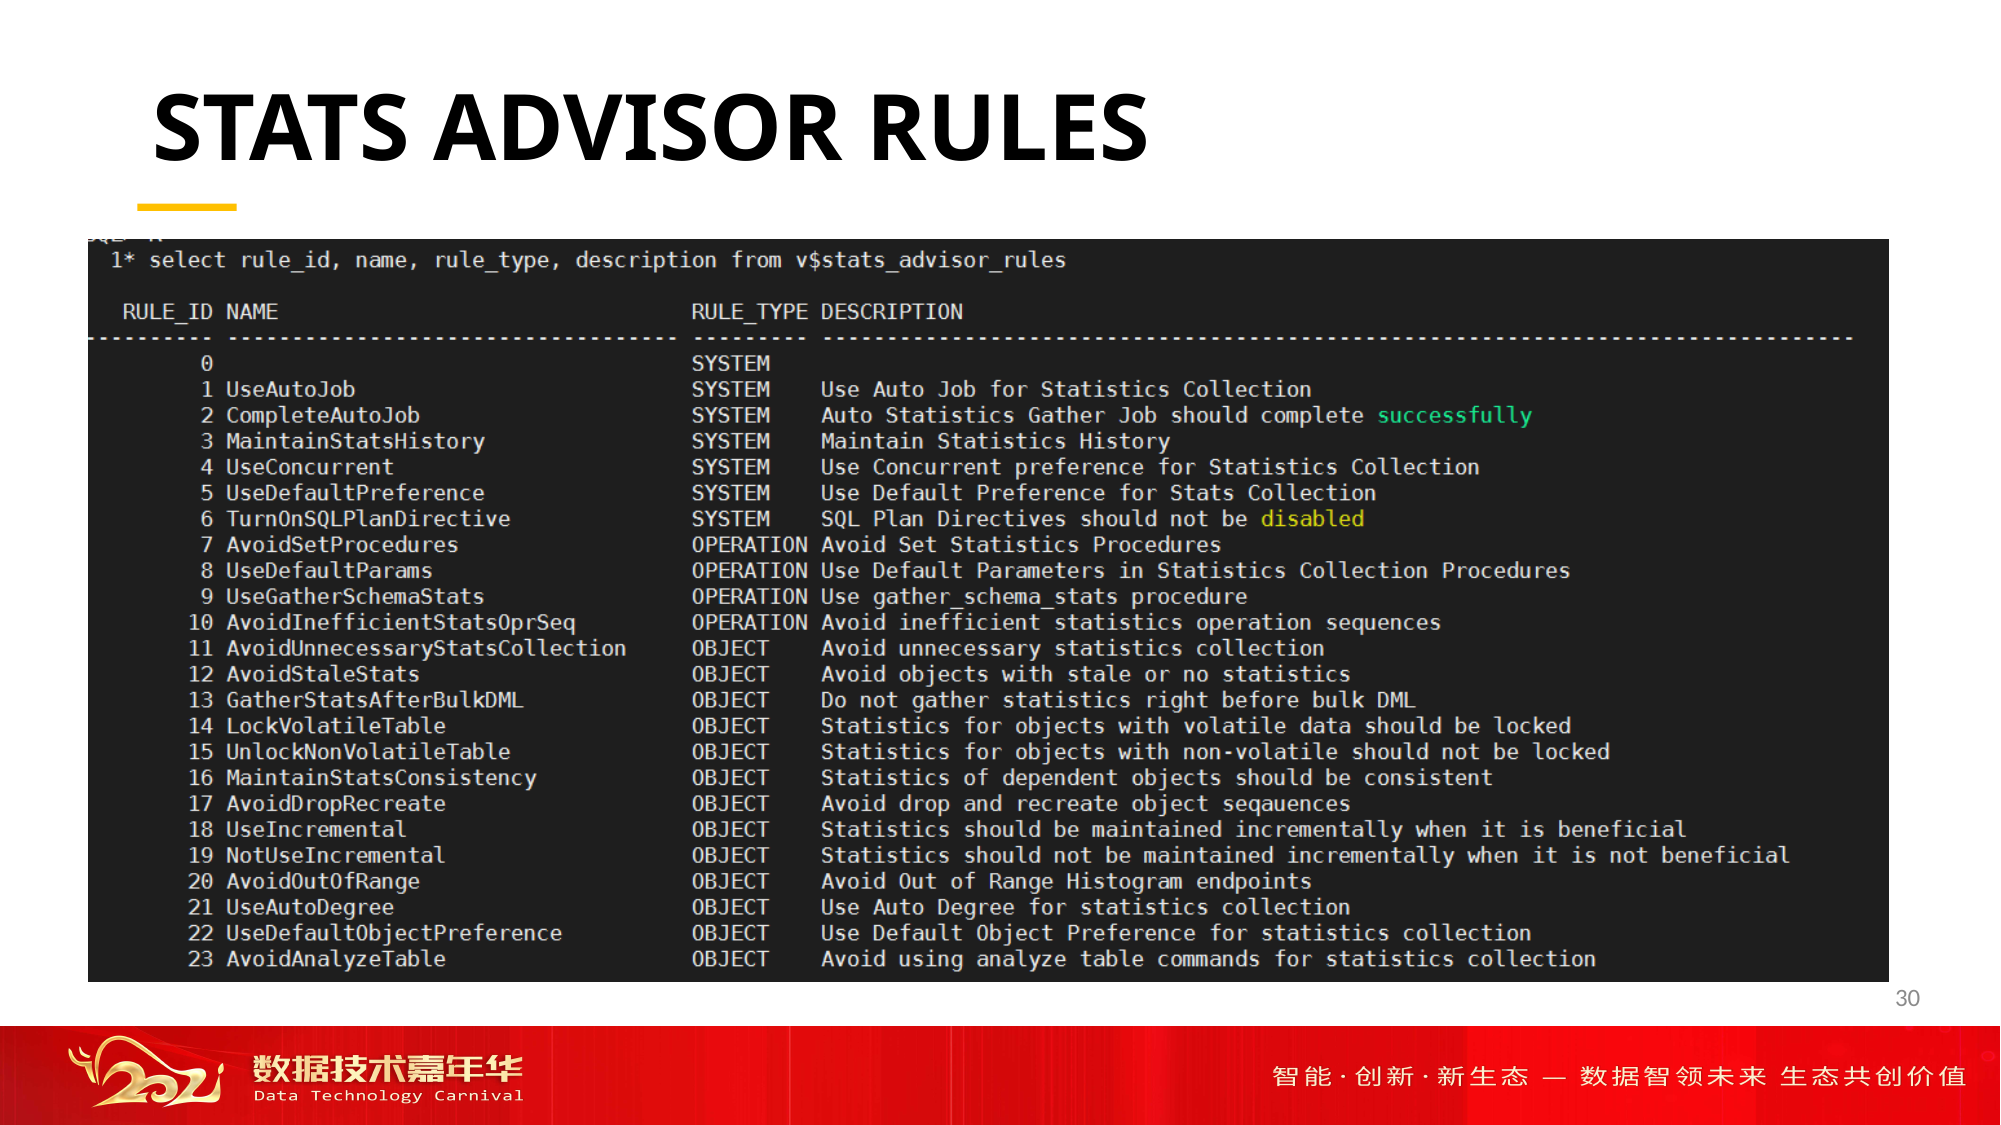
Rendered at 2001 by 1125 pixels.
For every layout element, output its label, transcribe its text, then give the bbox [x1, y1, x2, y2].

picture [0, 1026, 2000, 1125]
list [88, 239, 1889, 982]
footer [662, 1042, 1338, 1103]
title STATS ADVISOR RULES [137, 22, 1863, 239]
slide_number 30 [1485, 966, 1936, 1027]
